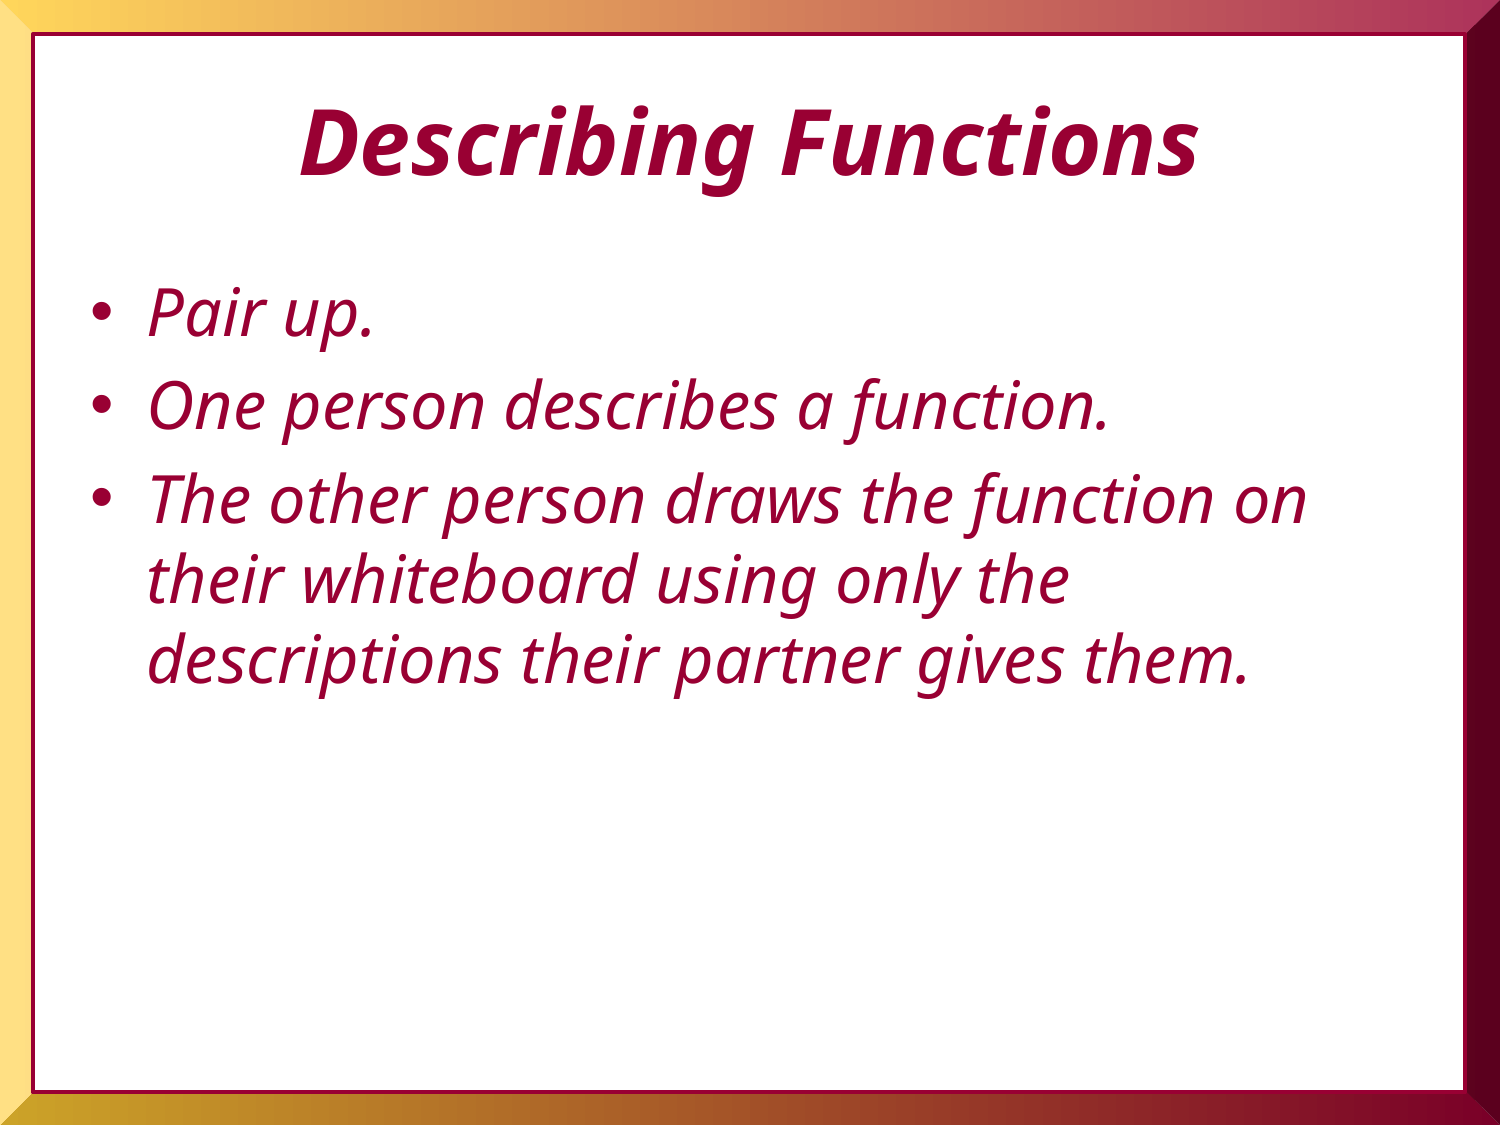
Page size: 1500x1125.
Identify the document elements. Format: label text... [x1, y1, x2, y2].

title Describing Functions [75, 45, 1425, 233]
list Pair up. One person describes a function. The other person draws the function on their whiteboard using only the descriptions their partner gives them. [75, 262, 1425, 1005]
